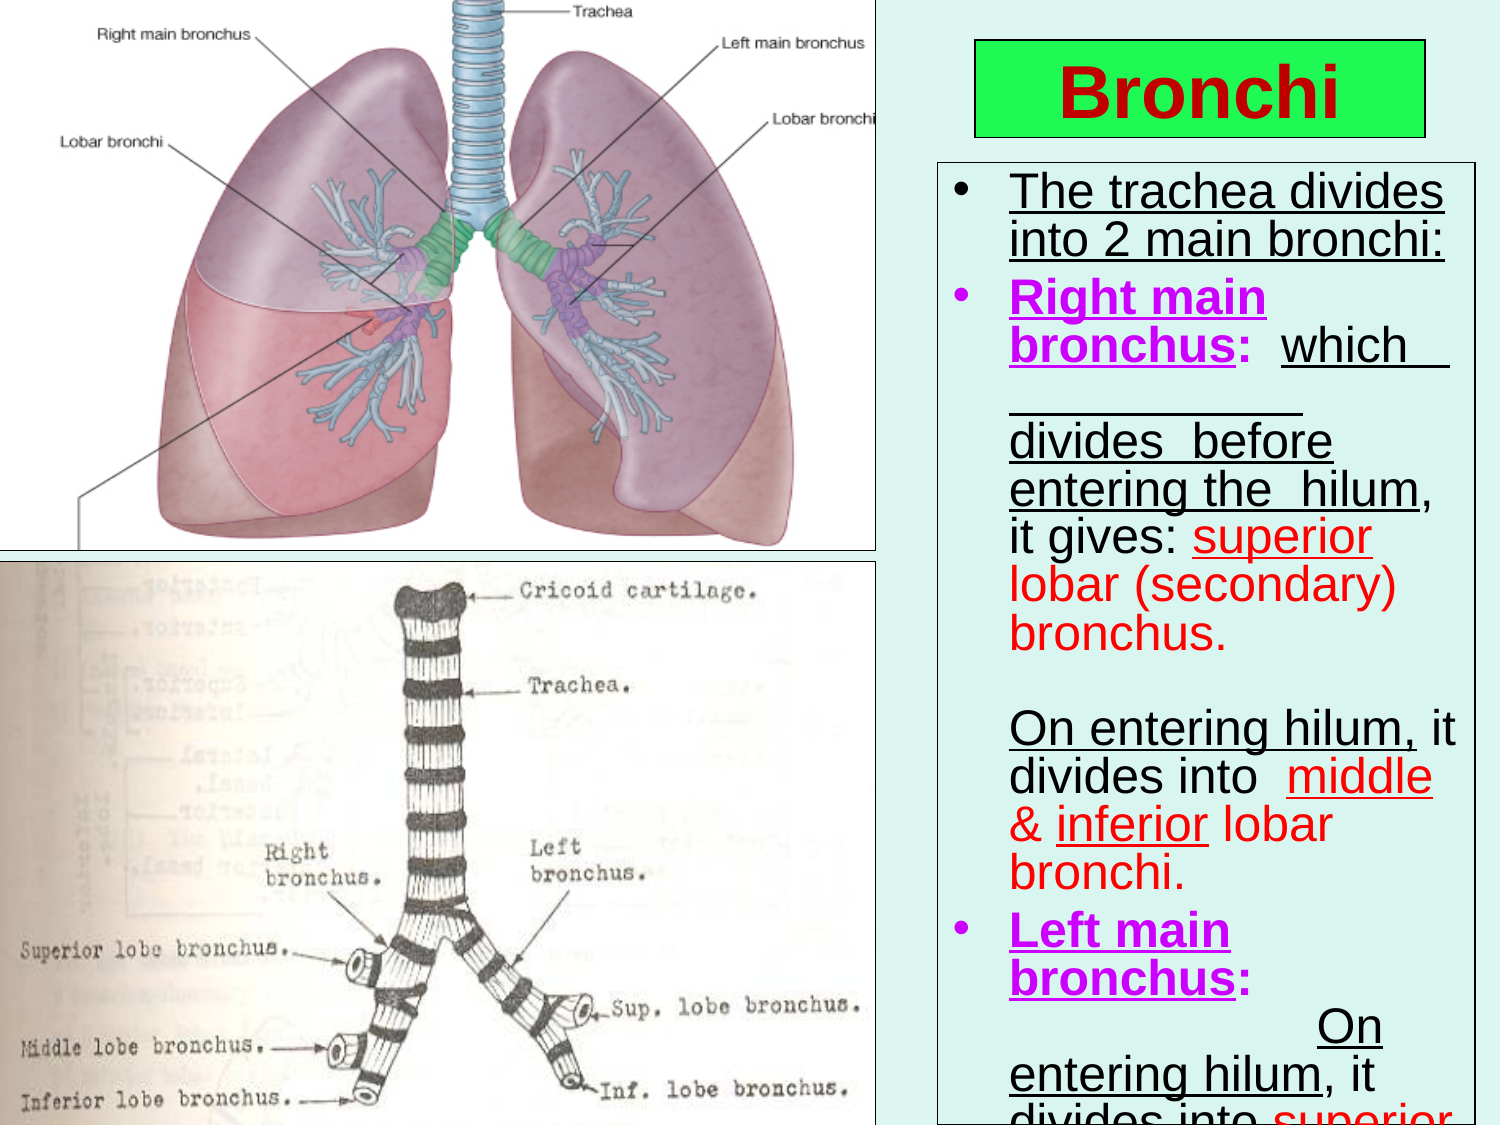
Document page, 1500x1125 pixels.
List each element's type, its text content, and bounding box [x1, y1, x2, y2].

list The trachea divides into 2 main bronchi: Right main bronchus: which divides before entering the hilum, it gives: superior lobar (secondary) bronchus. On entering hilum, it divides into middle & inferior lobar bronchi. Left main bronchus: On entering hilum, it divides into superior & inferior lobar bronchi. [937, 162, 1475, 1125]
title Bronchi [975, 40, 1425, 138]
picture [0, 562, 876, 1125]
picture [0, 0, 876, 551]
